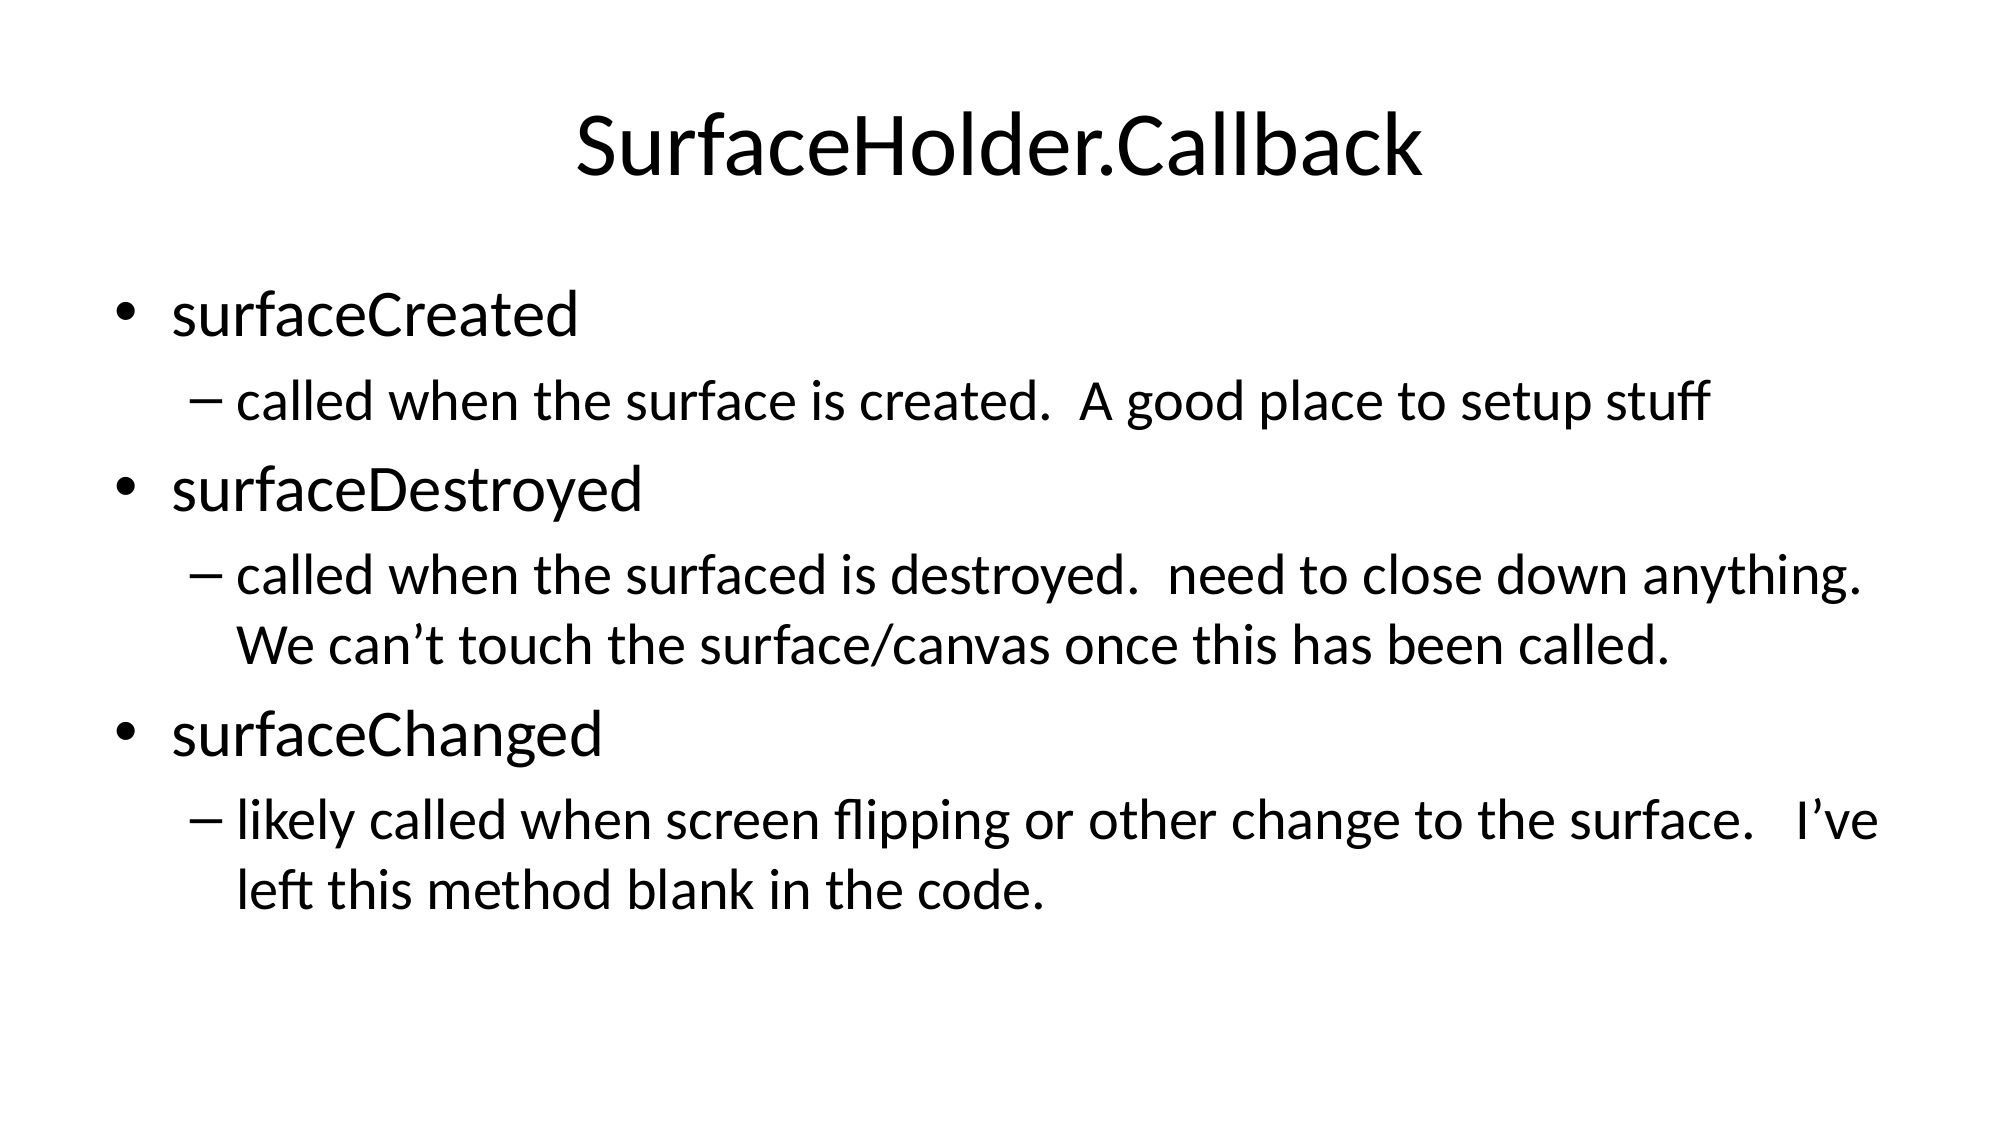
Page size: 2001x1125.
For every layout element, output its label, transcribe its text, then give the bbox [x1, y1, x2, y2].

list surfaceCreated called when the surface is created. A good place to setup stuff surfaceDestroyed called when the surfaced is destroyed. need to close down anything. We can’t touch the surface/canvas once this has been called. surfaceChanged likely called when screen flipping or other change to the surface. I’ve left this method blank in the code. [99, 262, 1900, 1005]
title SurfaceHolder.Callback [99, 45, 1900, 233]
